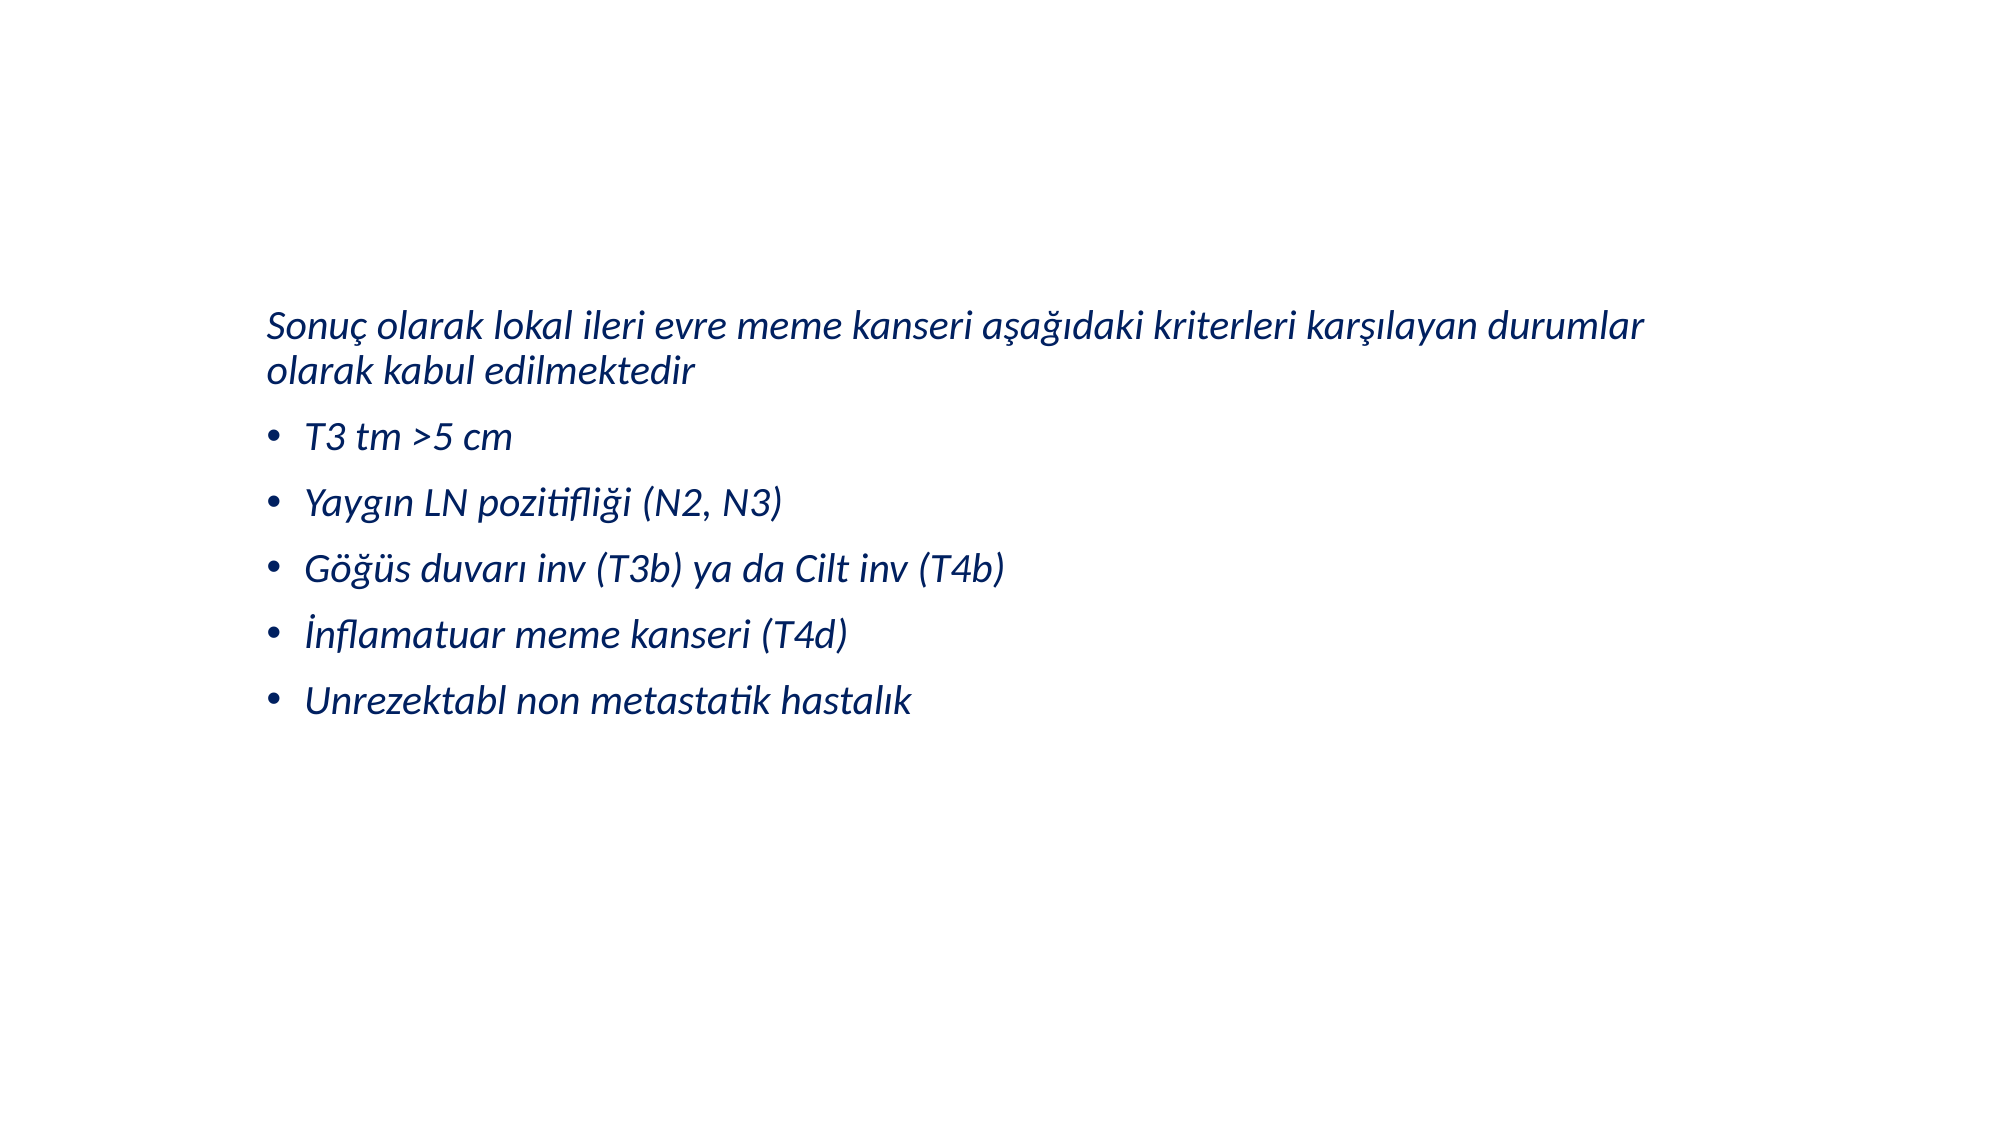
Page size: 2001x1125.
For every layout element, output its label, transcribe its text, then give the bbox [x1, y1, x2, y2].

list Sonuç olarak lokal ileri evre meme kanseri aşağıdaki kriterleri karşılayan durumlar olarak kabul edilmektedir T3 tm >5 cm Yaygın LN pozitifliği (N2, N3) Göğüs duvarı inv (T3b) ya da Cilt inv (T4b) İnflamatuar meme kanseri (T4d) Unrezektabl non metastatik hastalık [251, 296, 1749, 1011]
